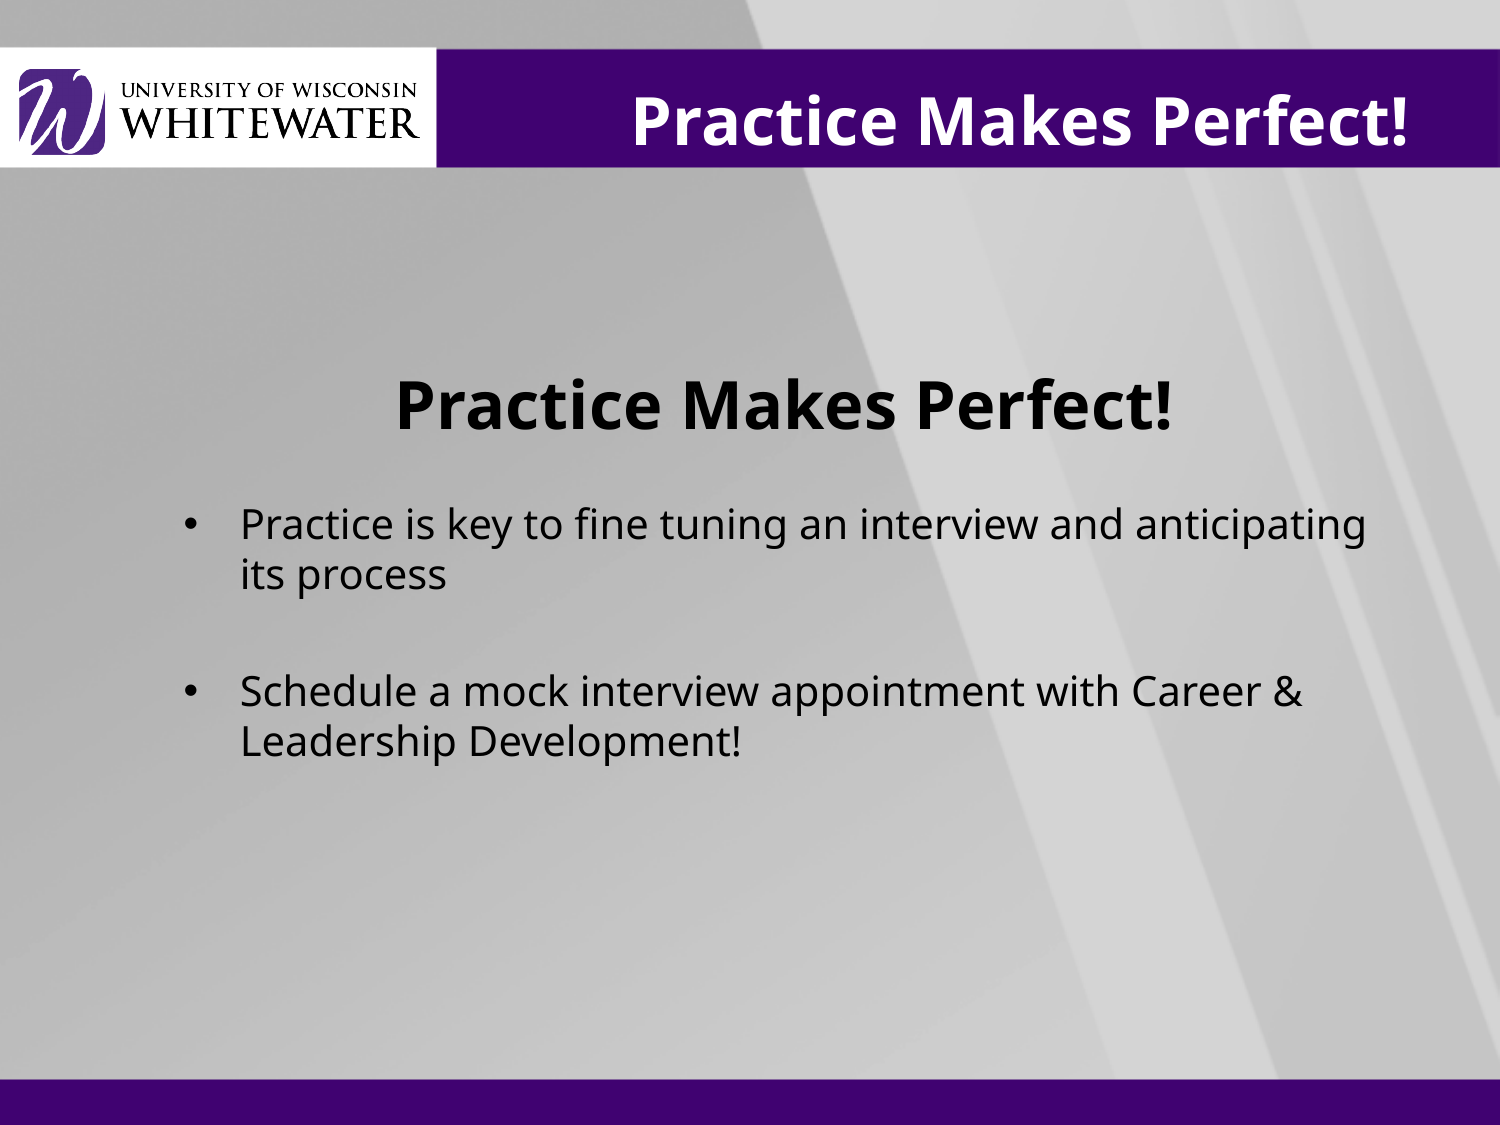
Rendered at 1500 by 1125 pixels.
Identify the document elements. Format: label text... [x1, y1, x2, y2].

picture [0, 0, 1500, 1125]
title Practice Makes Perfect! [75, 71, 1425, 260]
list Practice Makes Perfect! Practice is key to fine tuning an interview and anticipating its process Schedule a mock interview appointment with Career & Leadership Development! [75, 262, 1425, 1005]
